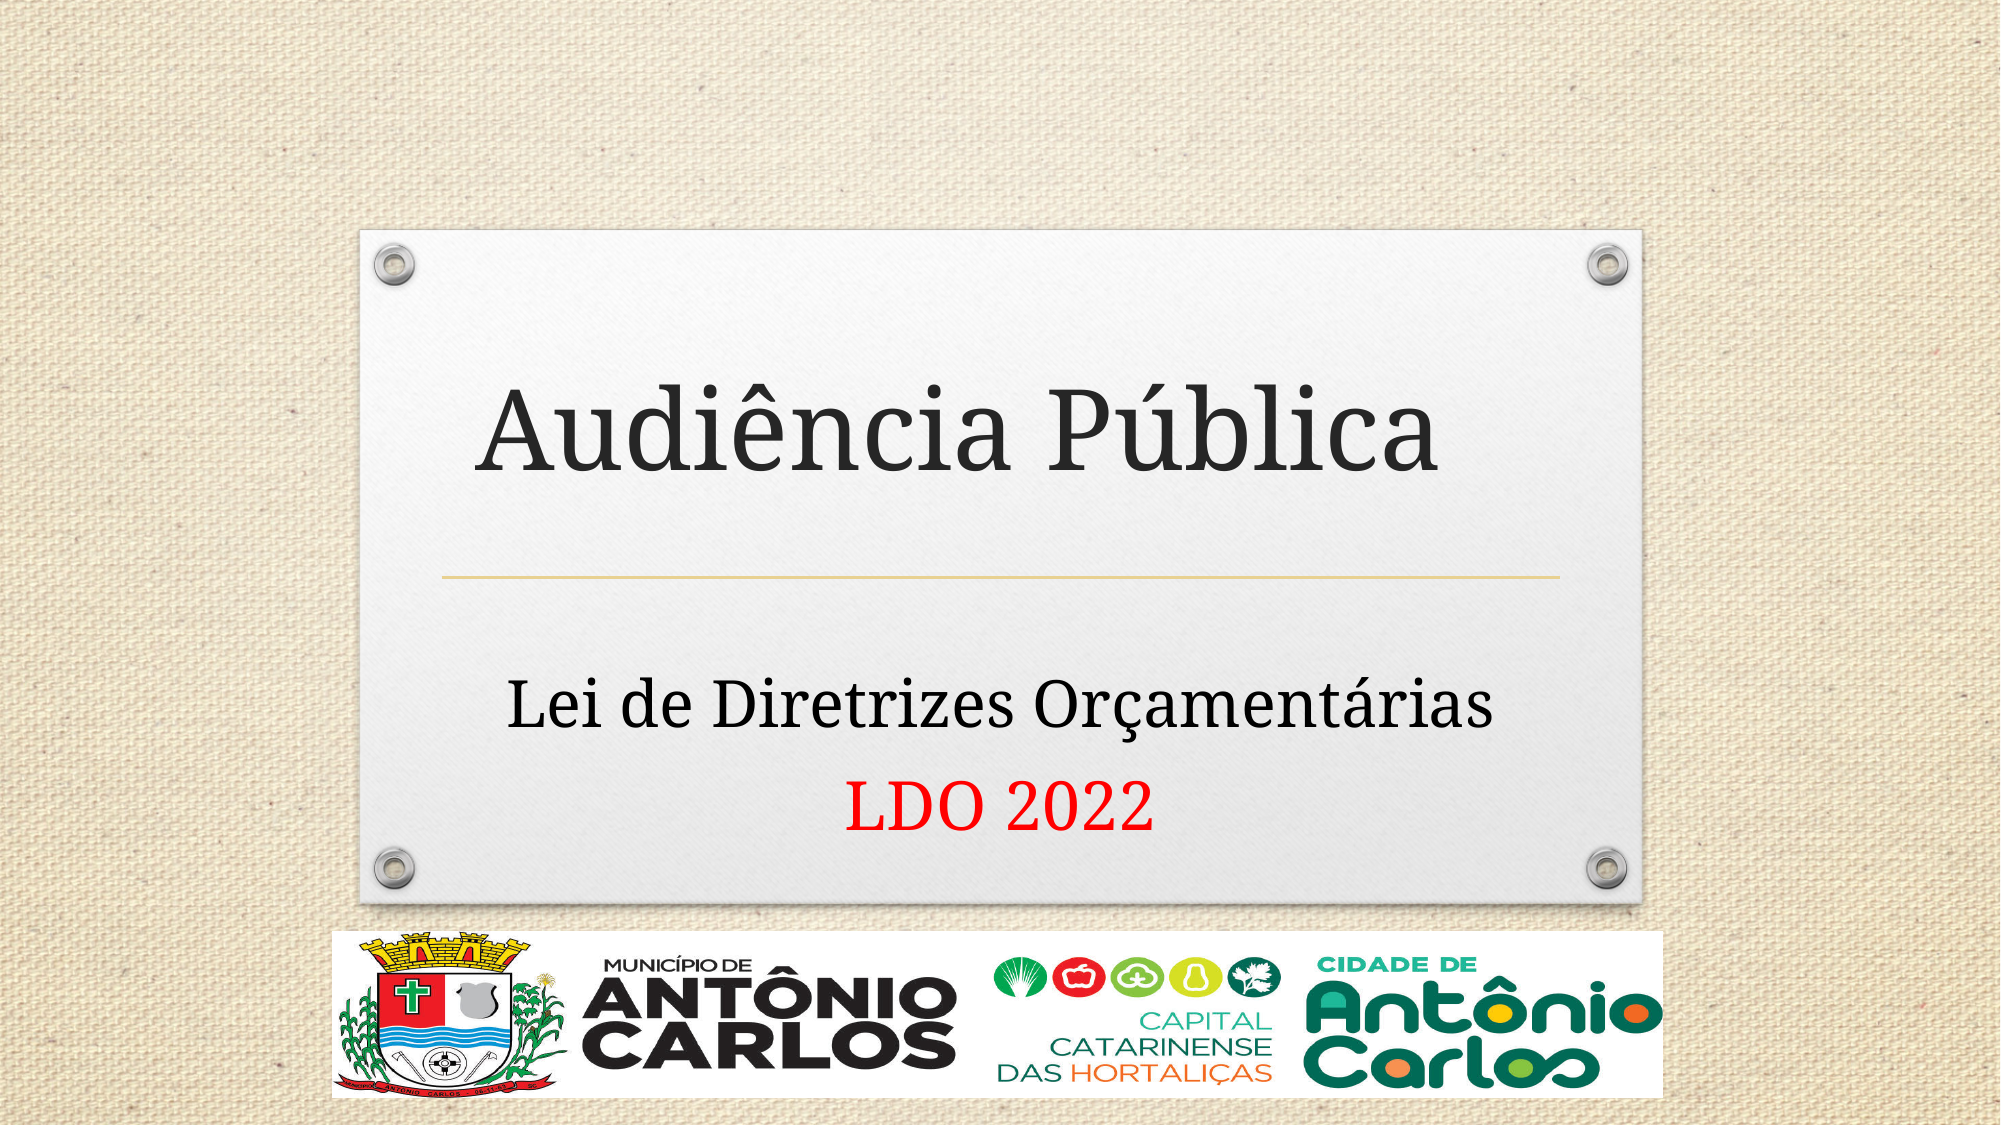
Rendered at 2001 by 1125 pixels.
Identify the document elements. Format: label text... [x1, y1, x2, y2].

picture [0, 0, 2001, 1125]
subtitle Lei de Diretrizes Orçamentárias LDO 2022 [441, 555, 1560, 854]
title Audiência Pública [441, 264, 1560, 501]
